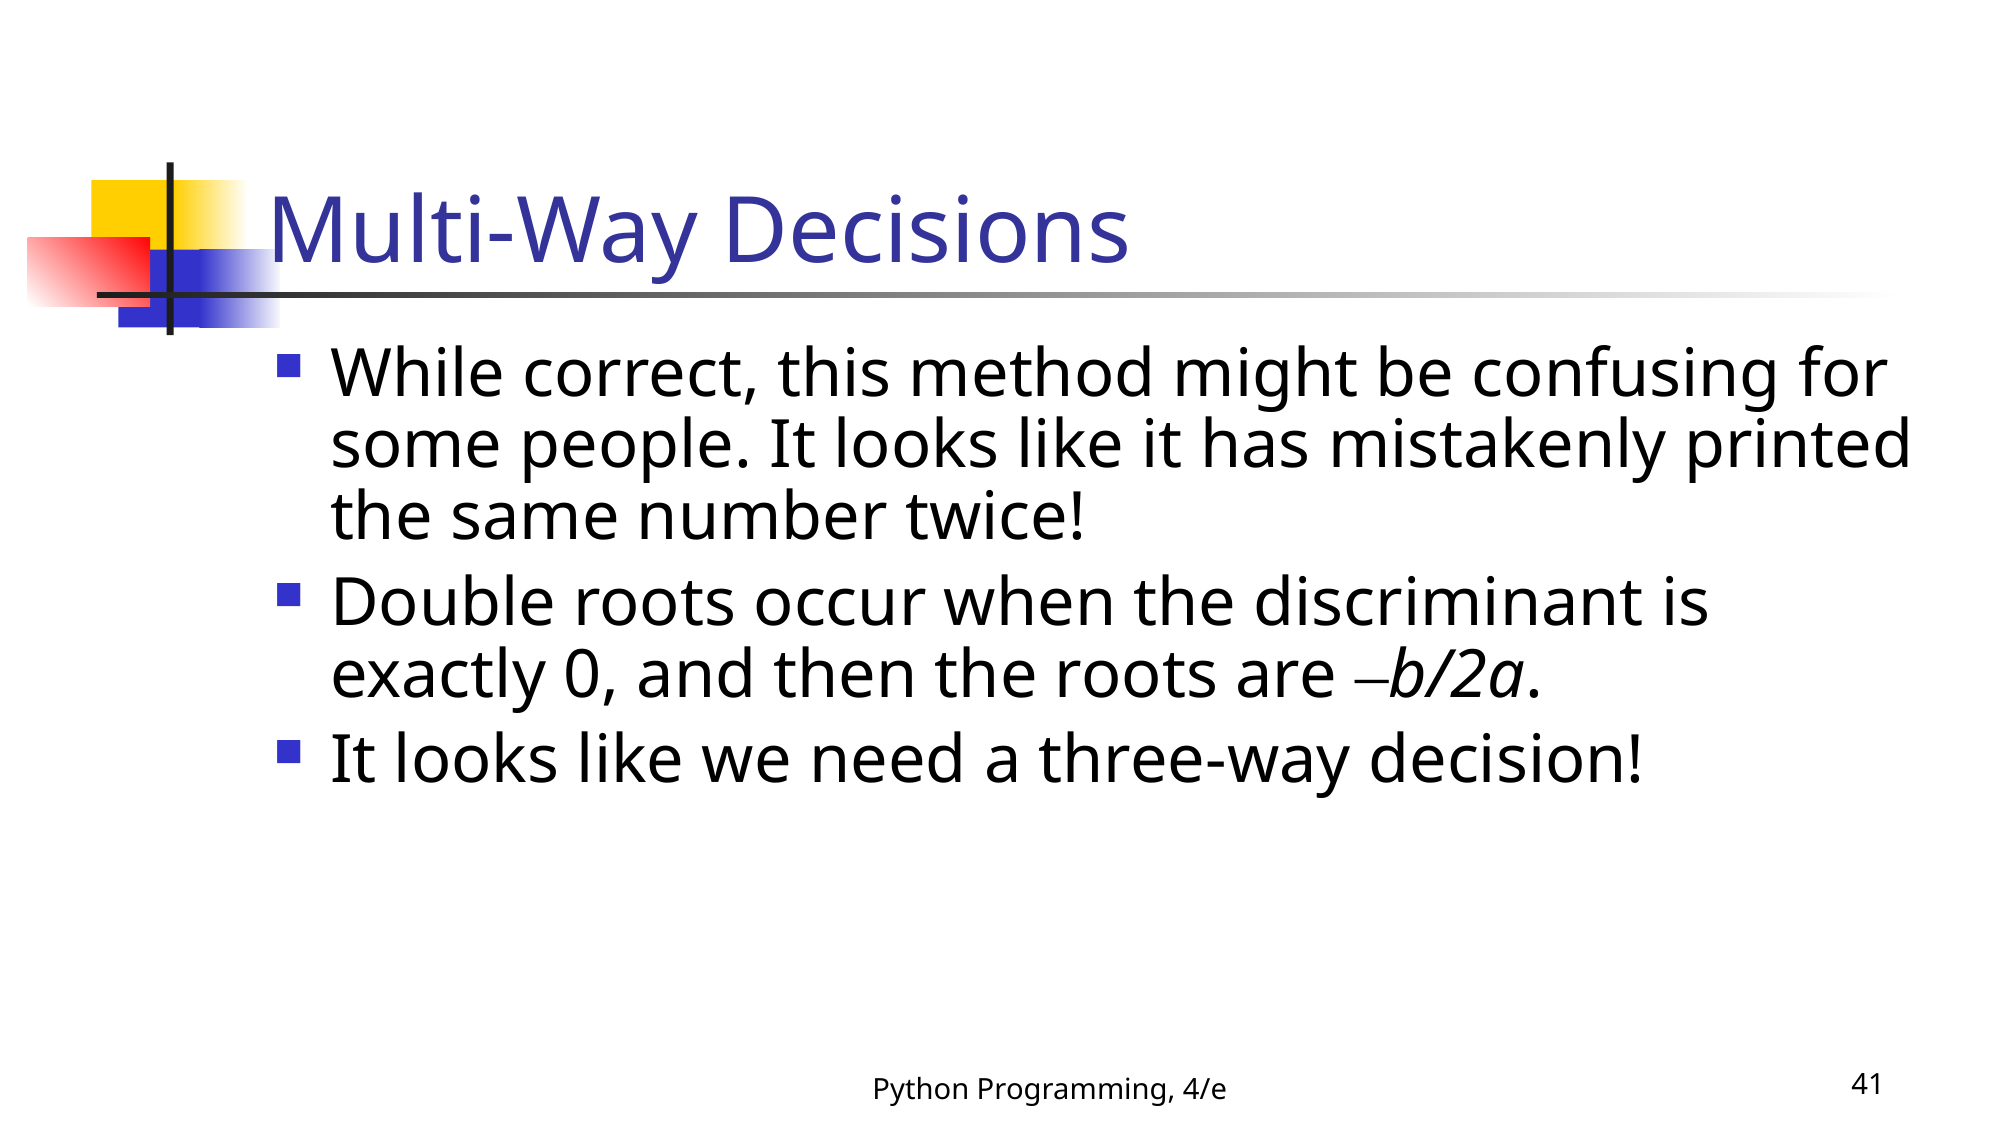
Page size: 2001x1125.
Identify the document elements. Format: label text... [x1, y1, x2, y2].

footer Python Programming, 4/e [733, 1037, 1367, 1113]
list While correct, this method might be confusing for some people. It looks like it has mistakenly printed the same number twice! Double roots occur when the discriminant is exactly 0, and then the roots are –b/2a. It looks like we need a three-way decision! [258, 331, 1959, 1006]
slide_number 41 [1483, 1037, 1901, 1113]
title Multi-Way Decisions [251, 101, 1957, 289]
